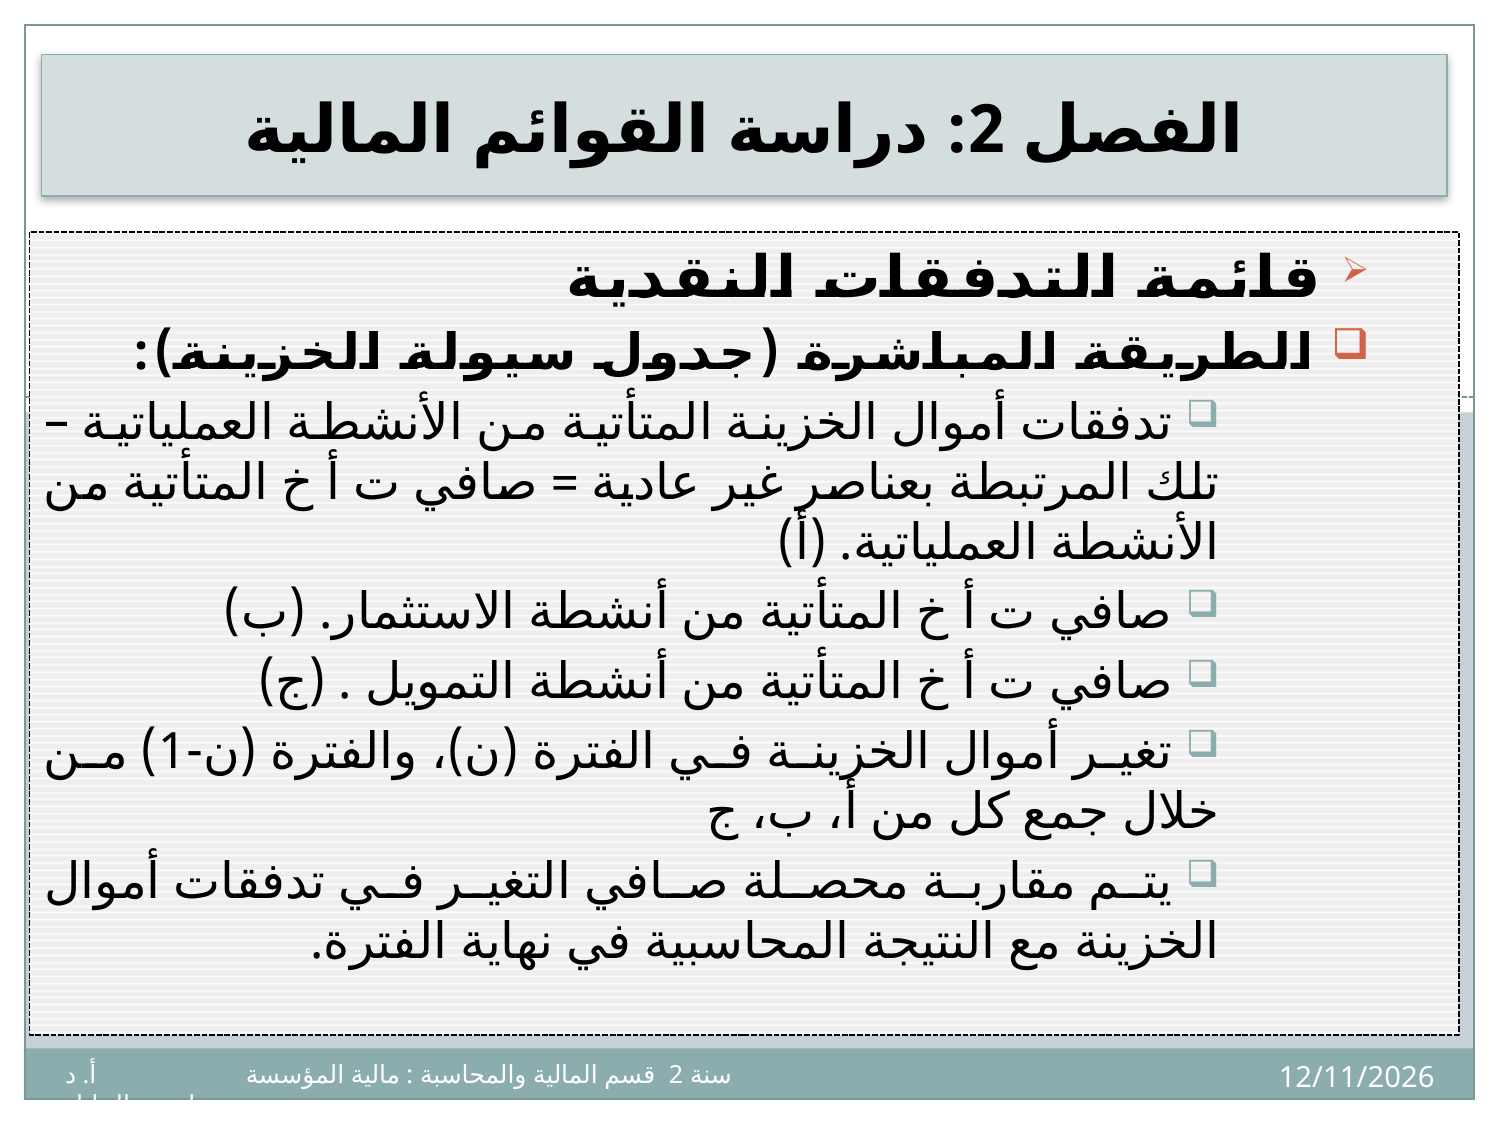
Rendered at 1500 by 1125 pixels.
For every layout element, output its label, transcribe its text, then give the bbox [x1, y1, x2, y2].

title الفصل 2: دراسة القوائم المالية [41, 54, 1448, 197]
slide_number 13 [712, 360, 788, 434]
subtitle قائمة التدفقات النقدية الطريقة المباشرة (جدول سيولة الخزينة): تدفقات أموال الخزينة المتأتية من الأنشطة العملياتية – تلك المرتبطة بعناصر غير عادية = صافي ت أ خ المتأتية من الأنشطة العملياتية. (أ) صافي ت أ خ المتأتية من أنشطة الاستثمار. (ب) صافي ت أ خ المتأتية من أنشطة التمويل . (ج) تغير أموال الخزينة في الفترة (ن)، والفترة (ن-1) من خلال جمع كل من أ، ب، ج يتم مقاربة محصلة صافي التغير في تدفقات أموال الخزينة مع النتيجة المحاسبية في نهاية الفترة. [29, 231, 1460, 1036]
footer سنة 2 قسم المالية والمحاسبة : مالية المؤسسة أ. د بوداح عبدالجليل [50, 1051, 750, 1112]
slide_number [950, 1050, 1450, 1111]
